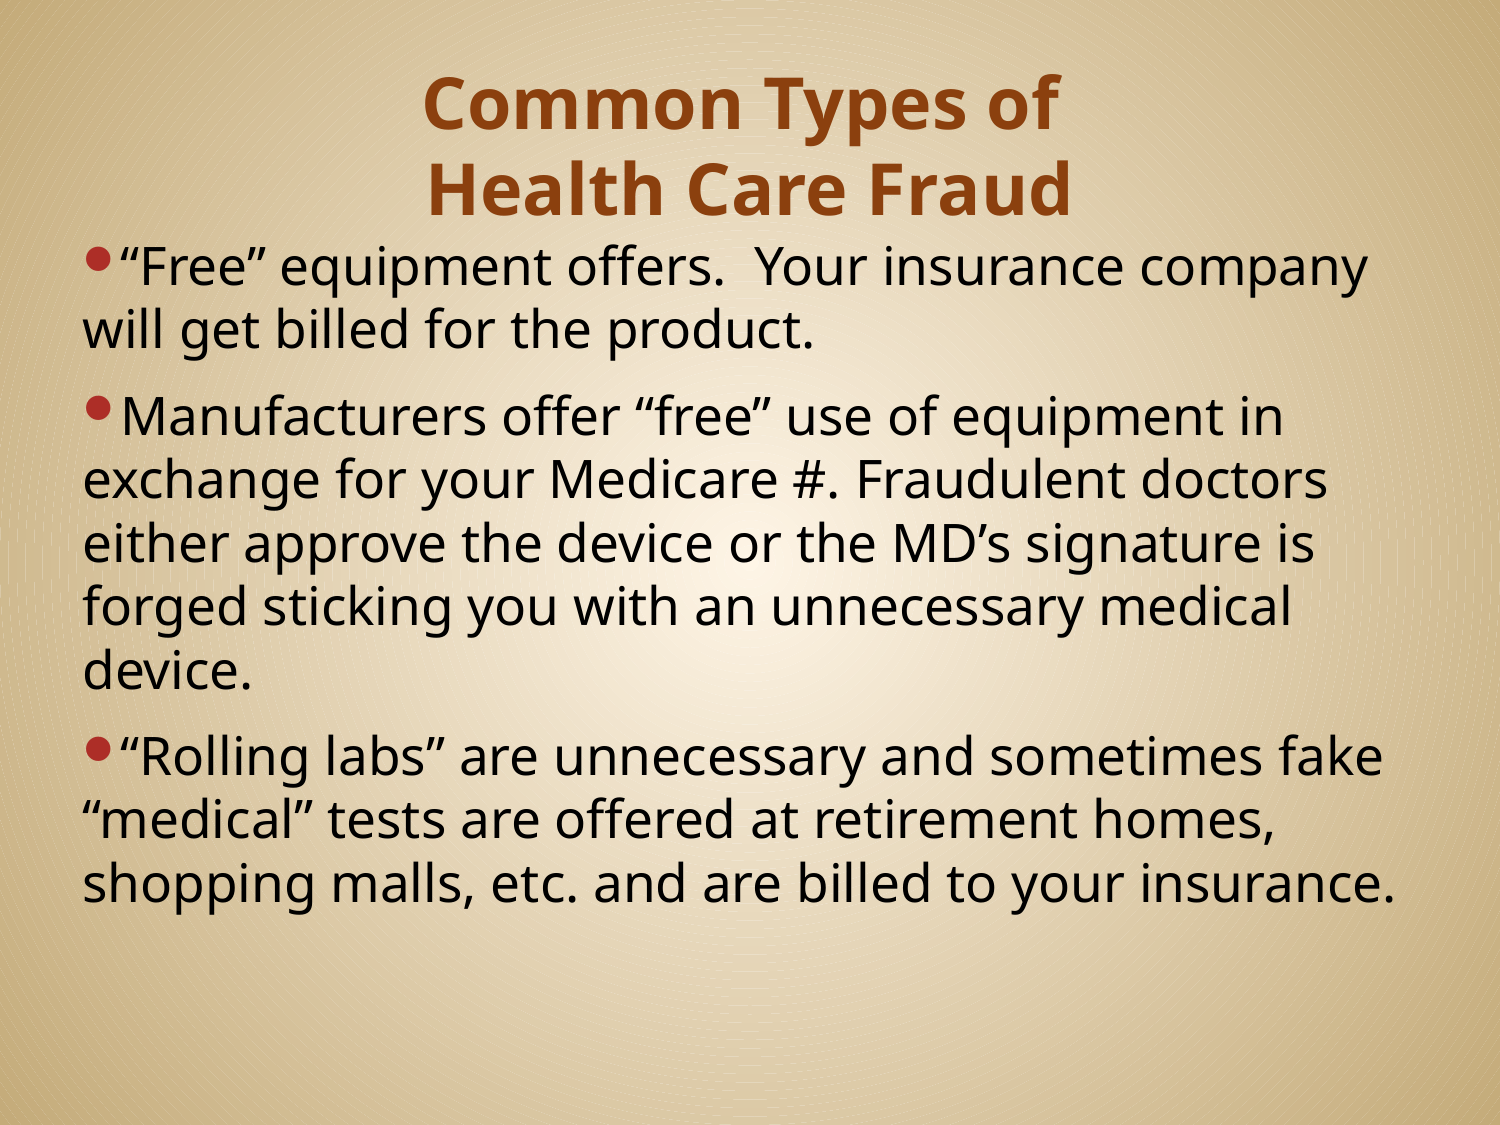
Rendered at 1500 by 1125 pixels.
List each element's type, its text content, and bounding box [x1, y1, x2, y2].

list “Free” equipment offers. Your insurance company will get billed for the product. Manufacturers offer “free” use of equipment in exchange for your Medicare #. Fraudulent doctors either approve the device or the MD’s signature is forged sticking you with an unnecessary medical device. “Rolling labs” are unnecessary and sometimes fake “medical” tests are offered at retirement homes, shopping malls, etc. and are billed to your insurance. [75, 224, 1425, 968]
title Common Types of Health Care Fraud [75, 50, 1425, 224]
